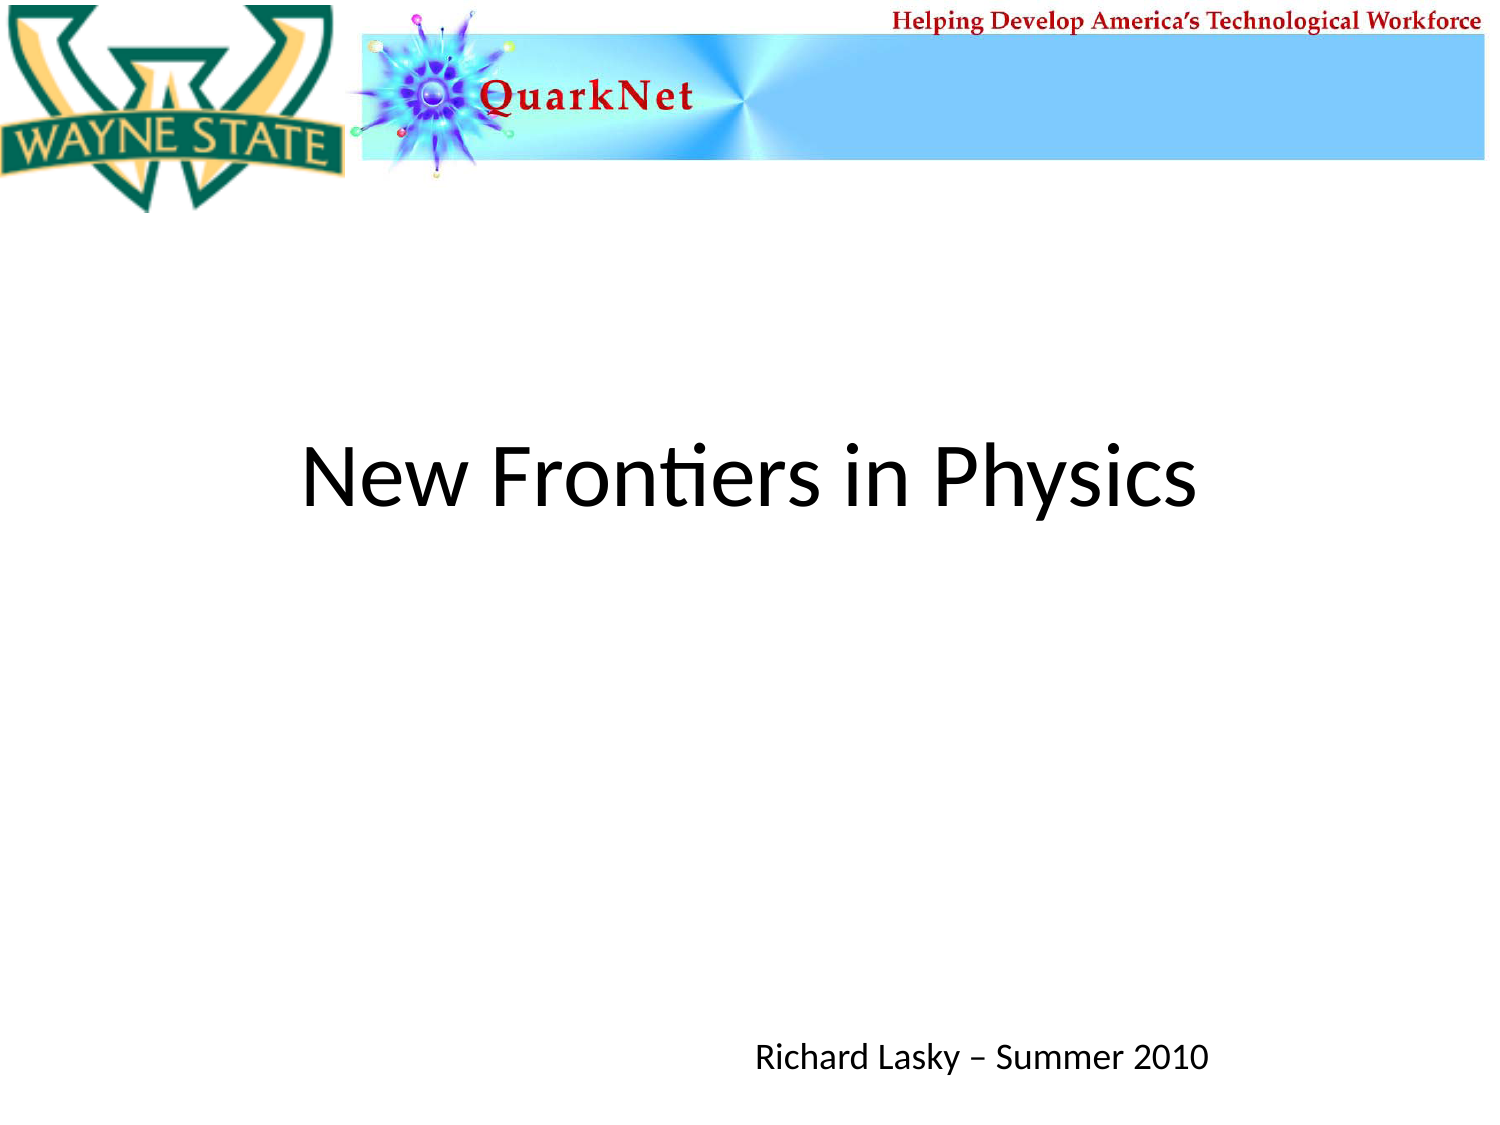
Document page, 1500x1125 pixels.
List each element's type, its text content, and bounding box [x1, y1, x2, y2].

title New Frontiers in Physics [112, 349, 1388, 591]
picture [0, 0, 1500, 213]
text_box Richard Lasky – Summer 2010 [740, 1024, 1225, 1085]
